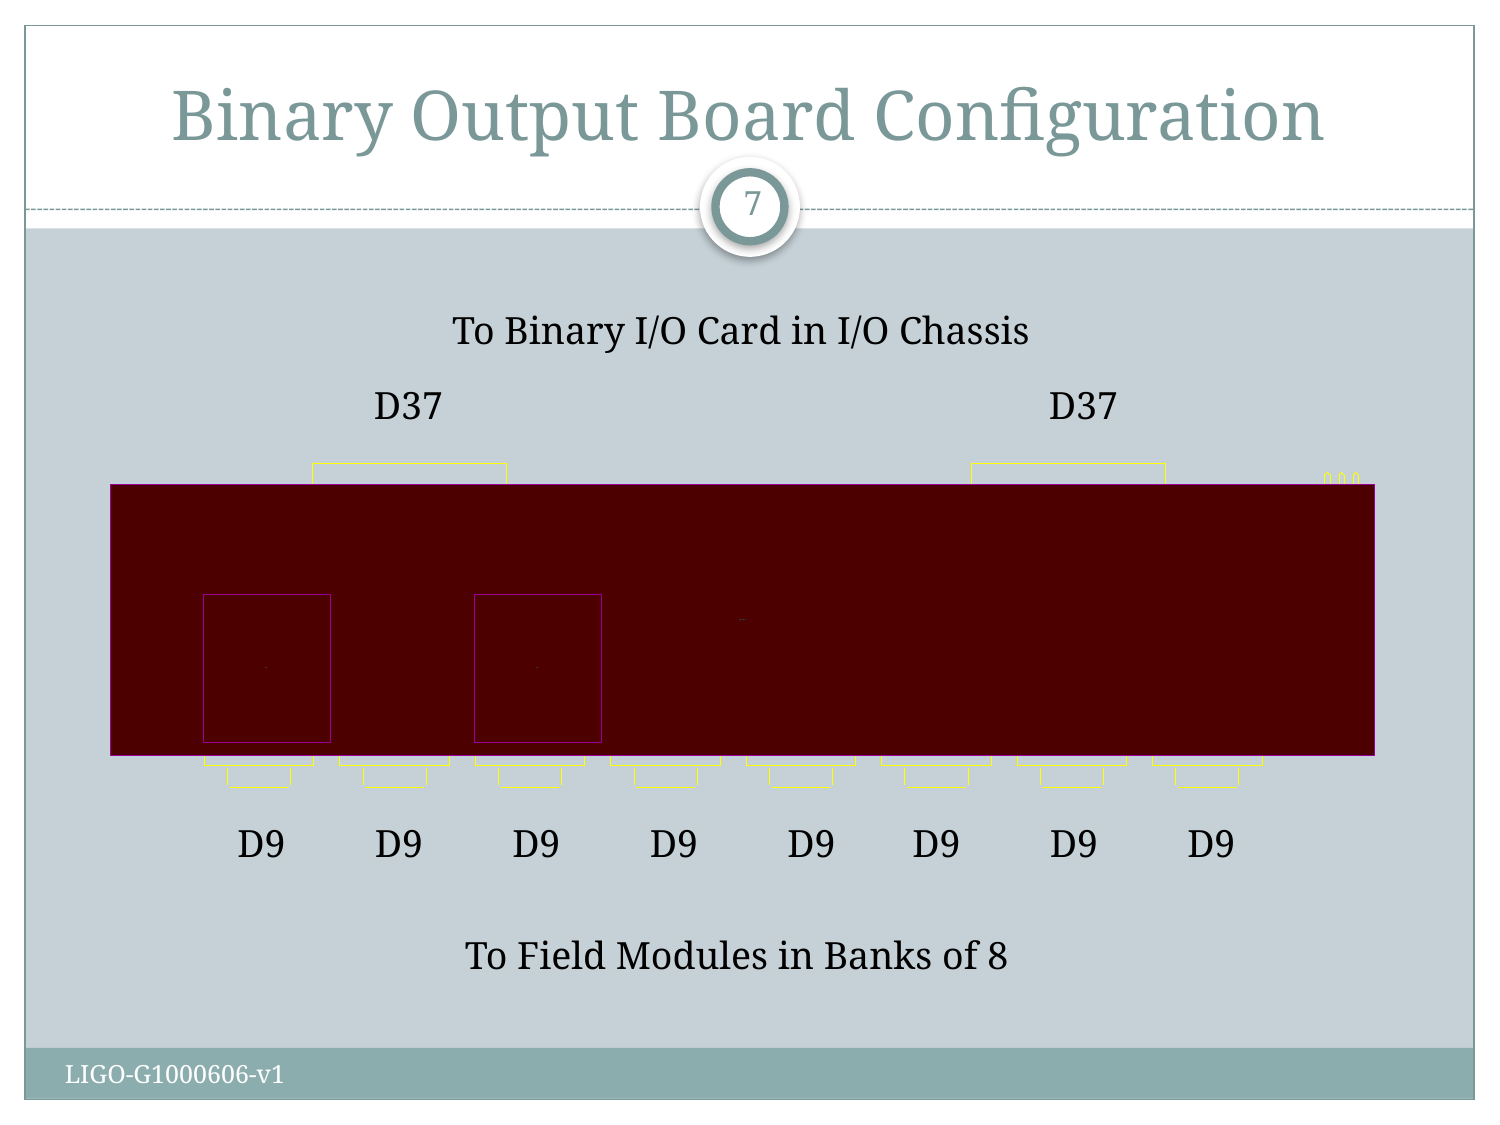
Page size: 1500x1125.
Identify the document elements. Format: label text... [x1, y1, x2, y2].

text_box To Binary I/O Card in I/O Chassis [437, 299, 1050, 360]
text_box D9 [635, 812, 713, 873]
title Binary Output Board Configuration [49, 37, 1450, 162]
text_box D9 [1172, 812, 1251, 873]
text_box D37 [359, 374, 458, 435]
text_box To Field Modules in Banks of 8 [449, 924, 1049, 985]
text_box D9 [897, 812, 976, 873]
text_box D9 [360, 812, 438, 873]
footer LIGO-G1000606-v1 [50, 1051, 638, 1112]
text_box D9 [222, 812, 301, 873]
text_box D9 [772, 812, 851, 873]
text_box D9 [497, 812, 576, 873]
text_box D37 [1034, 374, 1133, 435]
text_box D9 [1035, 812, 1113, 873]
slide_number 7 [715, 168, 791, 241]
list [109, 462, 1381, 788]
